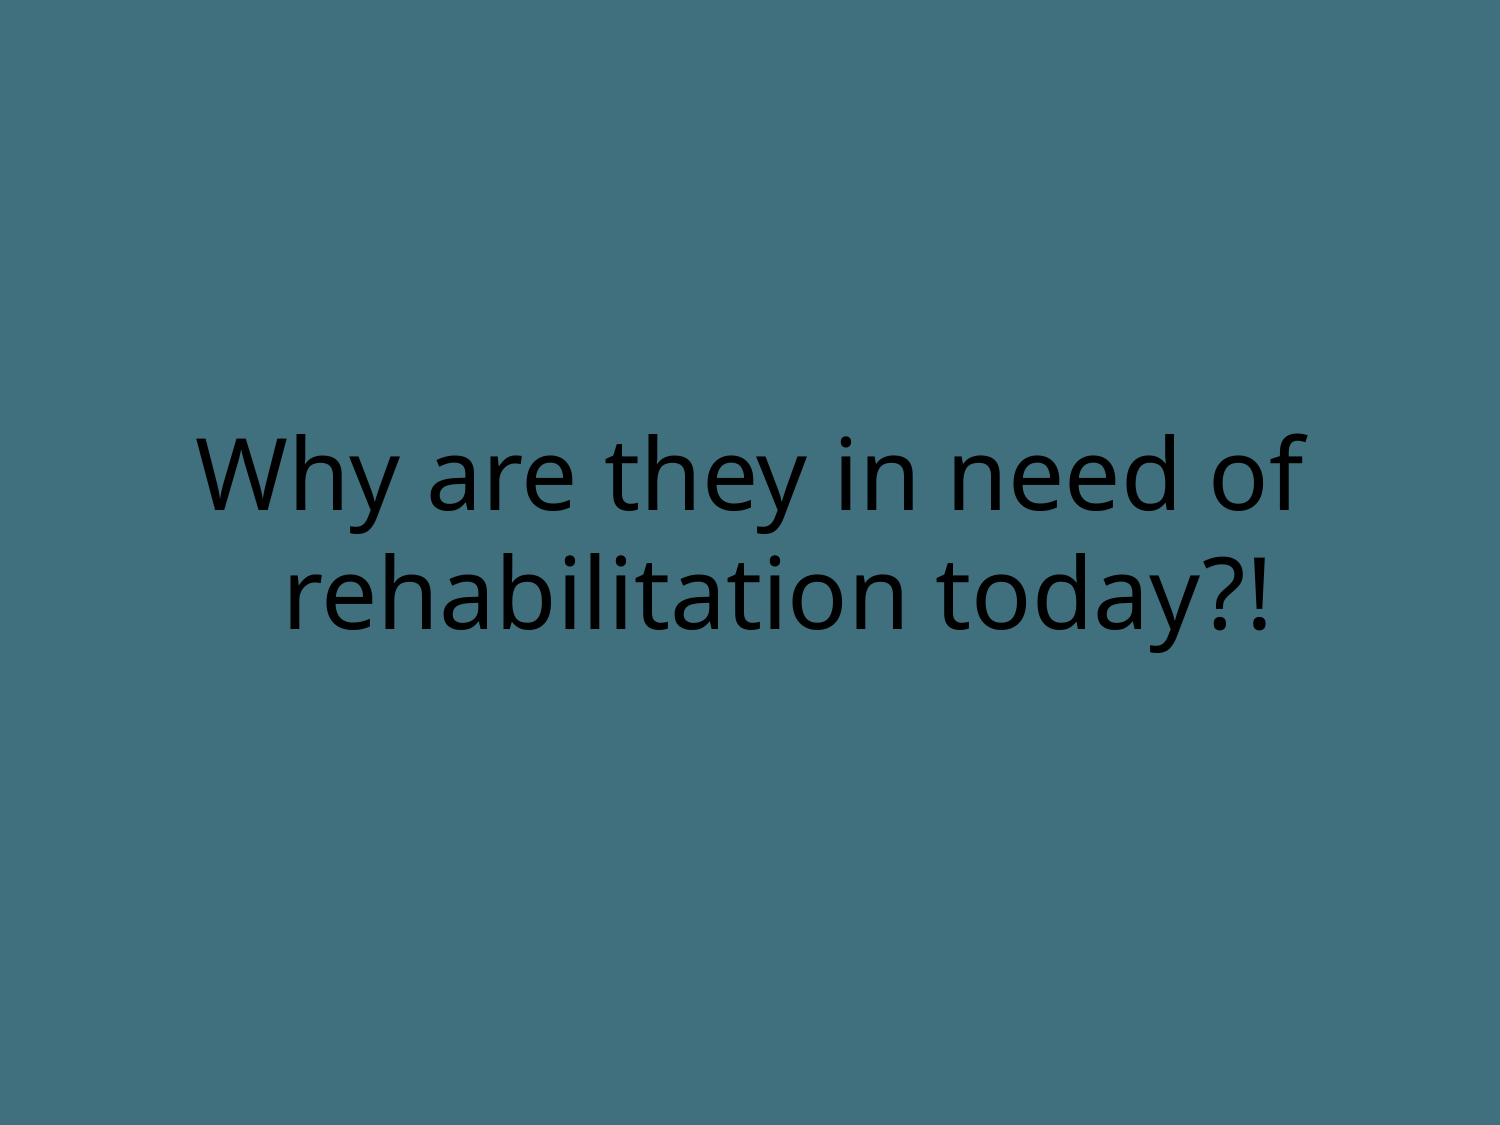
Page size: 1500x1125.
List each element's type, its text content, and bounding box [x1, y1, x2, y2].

list Why are they in need of rehabilitation today?! [75, 262, 1425, 1005]
